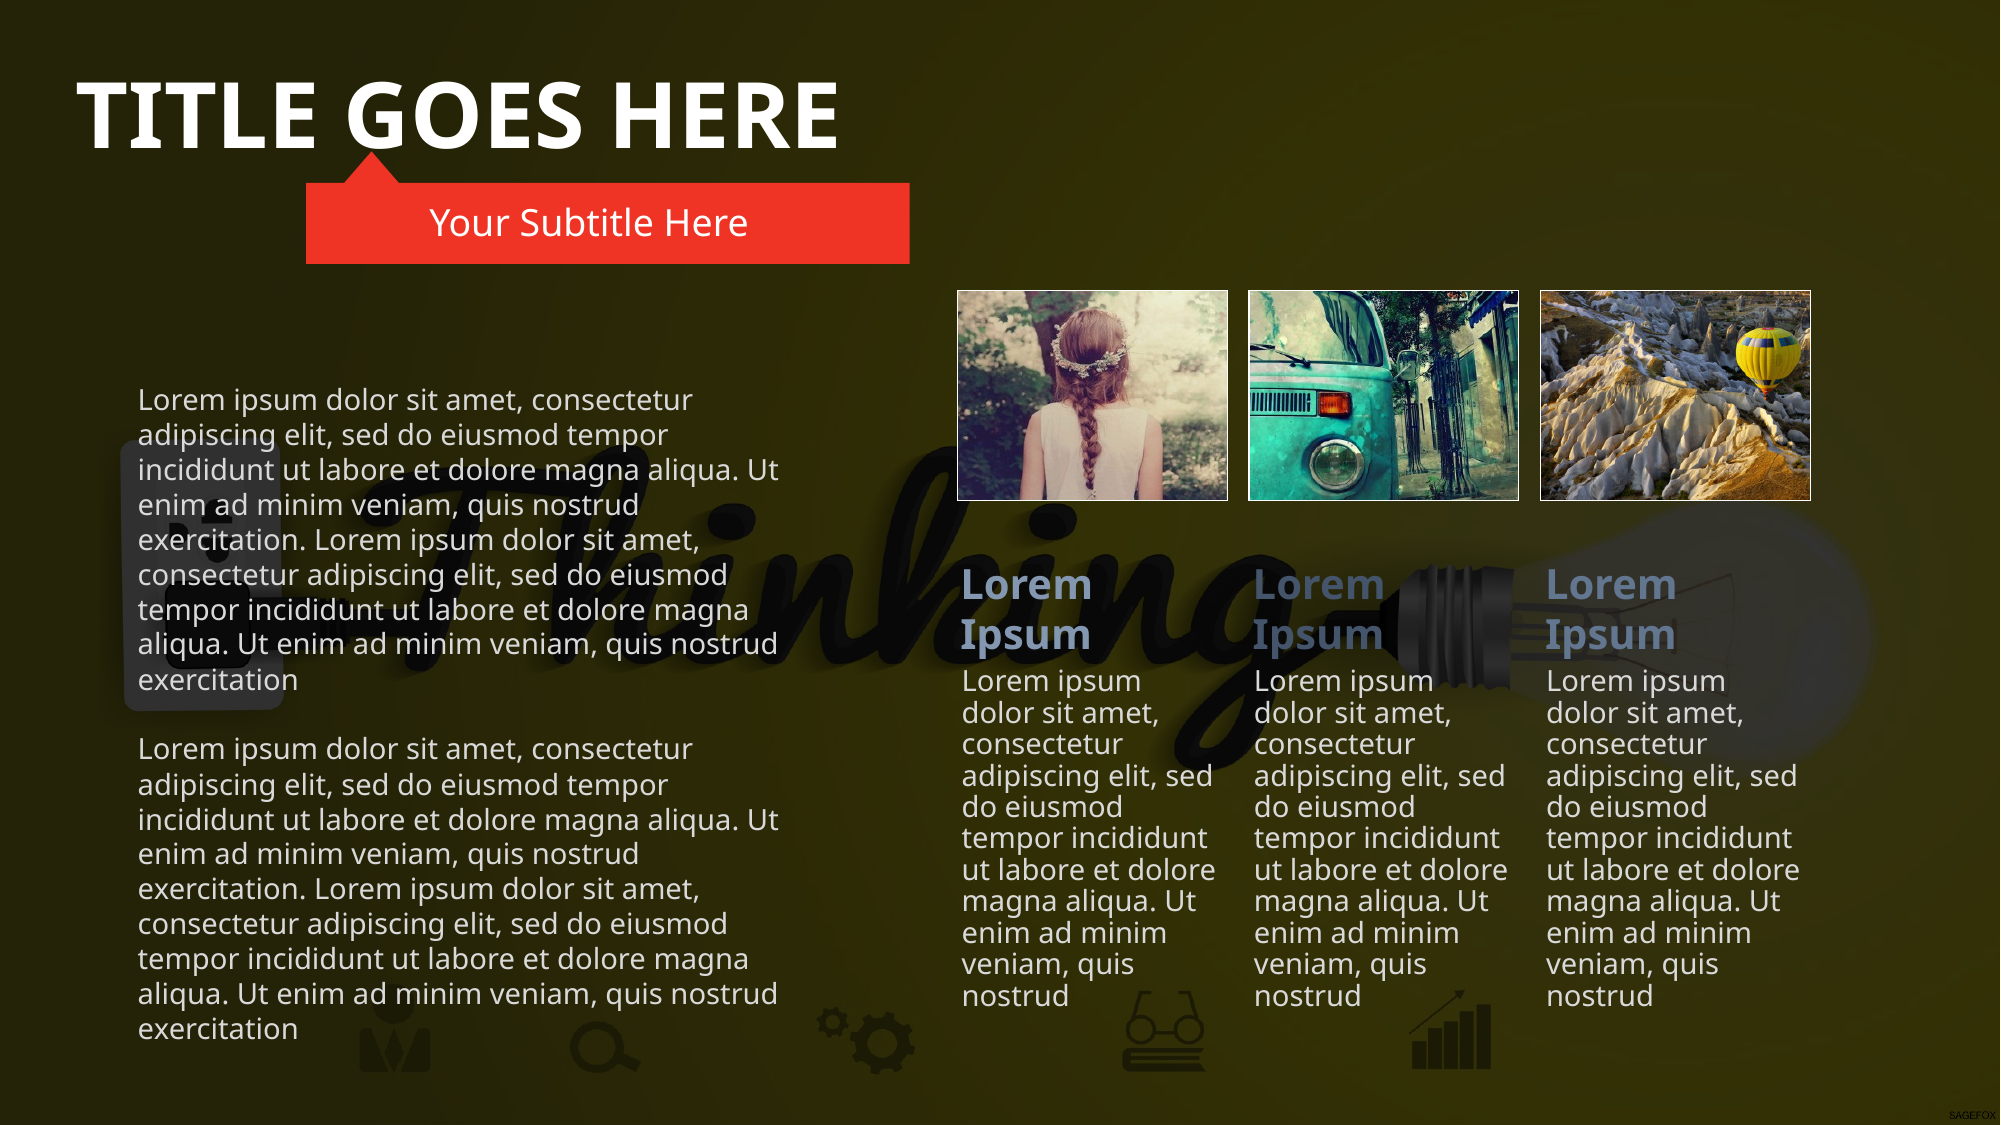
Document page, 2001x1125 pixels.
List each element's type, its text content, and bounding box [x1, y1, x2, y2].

text_box Lorem ipsum dolor sit amet, consectetur adipiscing elit, sed do eiusmod tempor incididunt ut labore et dolore magna aliqua. Ut enim ad minim veniam, quis nostrud exercitation. Lorem ipsum dolor sit amet, consectetur adipiscing elit, sed do eiusmod tempor incididunt ut labore et dolore magna aliqua. Ut enim ad minim veniam, quis nostrud exercitation Lorem ipsum dolor sit amet, consectetur adipiscing elit, sed do eiusmod tempor incididunt ut labore et dolore magna aliqua. Ut enim ad minim veniam, quis nostrud exercitation. Lorem ipsum dolor sit amet, consectetur adipiscing elit, sed do eiusmod tempor incididunt ut labore et dolore magna aliqua. Ut enim ad minim veniam, quis nostrud exercitation [122, 373, 798, 1125]
text_box [1540, 290, 1812, 502]
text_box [945, 550, 1223, 1000]
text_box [306, 151, 910, 264]
text_box [1248, 290, 1520, 502]
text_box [1530, 550, 1807, 1000]
text_box [956, 290, 1228, 502]
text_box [1237, 550, 1515, 1000]
text_box TITLE GOES HERE [60, 49, 965, 175]
picture [0, 0, 2001, 1125]
